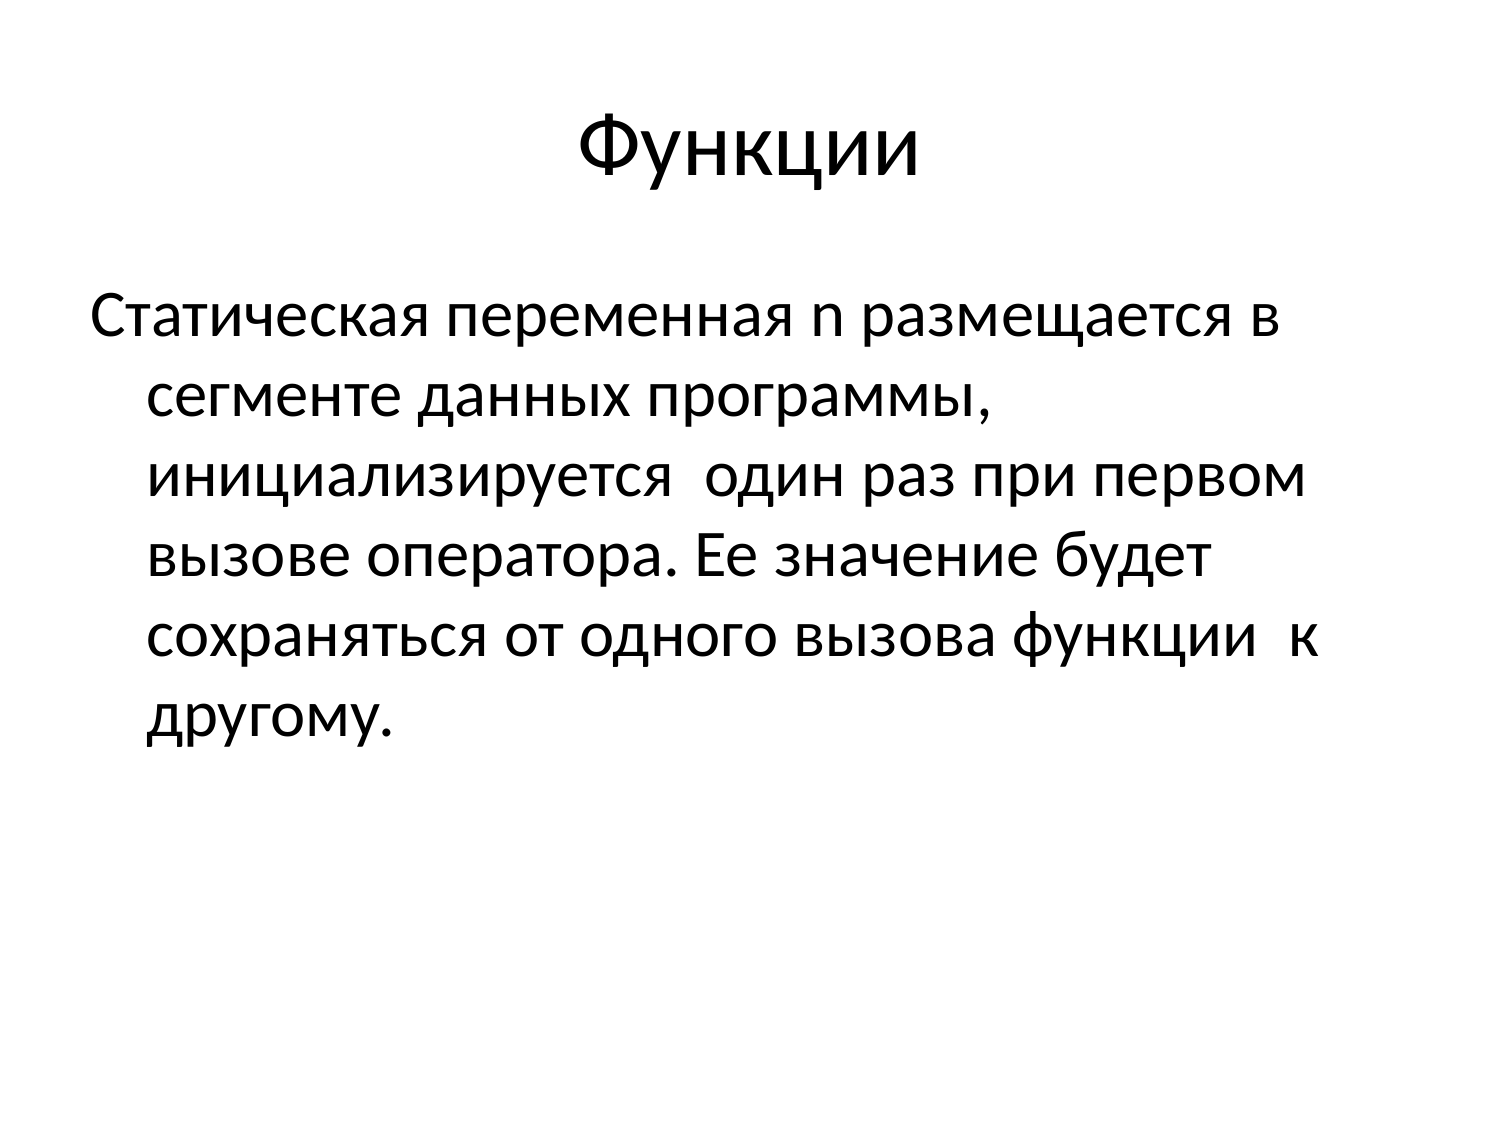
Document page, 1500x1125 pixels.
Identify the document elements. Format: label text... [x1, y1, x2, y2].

title Функции [75, 45, 1425, 233]
list Статическая переменная n размещается в сегменте данных программы, инициализируется один раз при первом вызове оператора. Ее значение будет сохраняться от одного вызова функции к другому. [75, 262, 1425, 1005]
